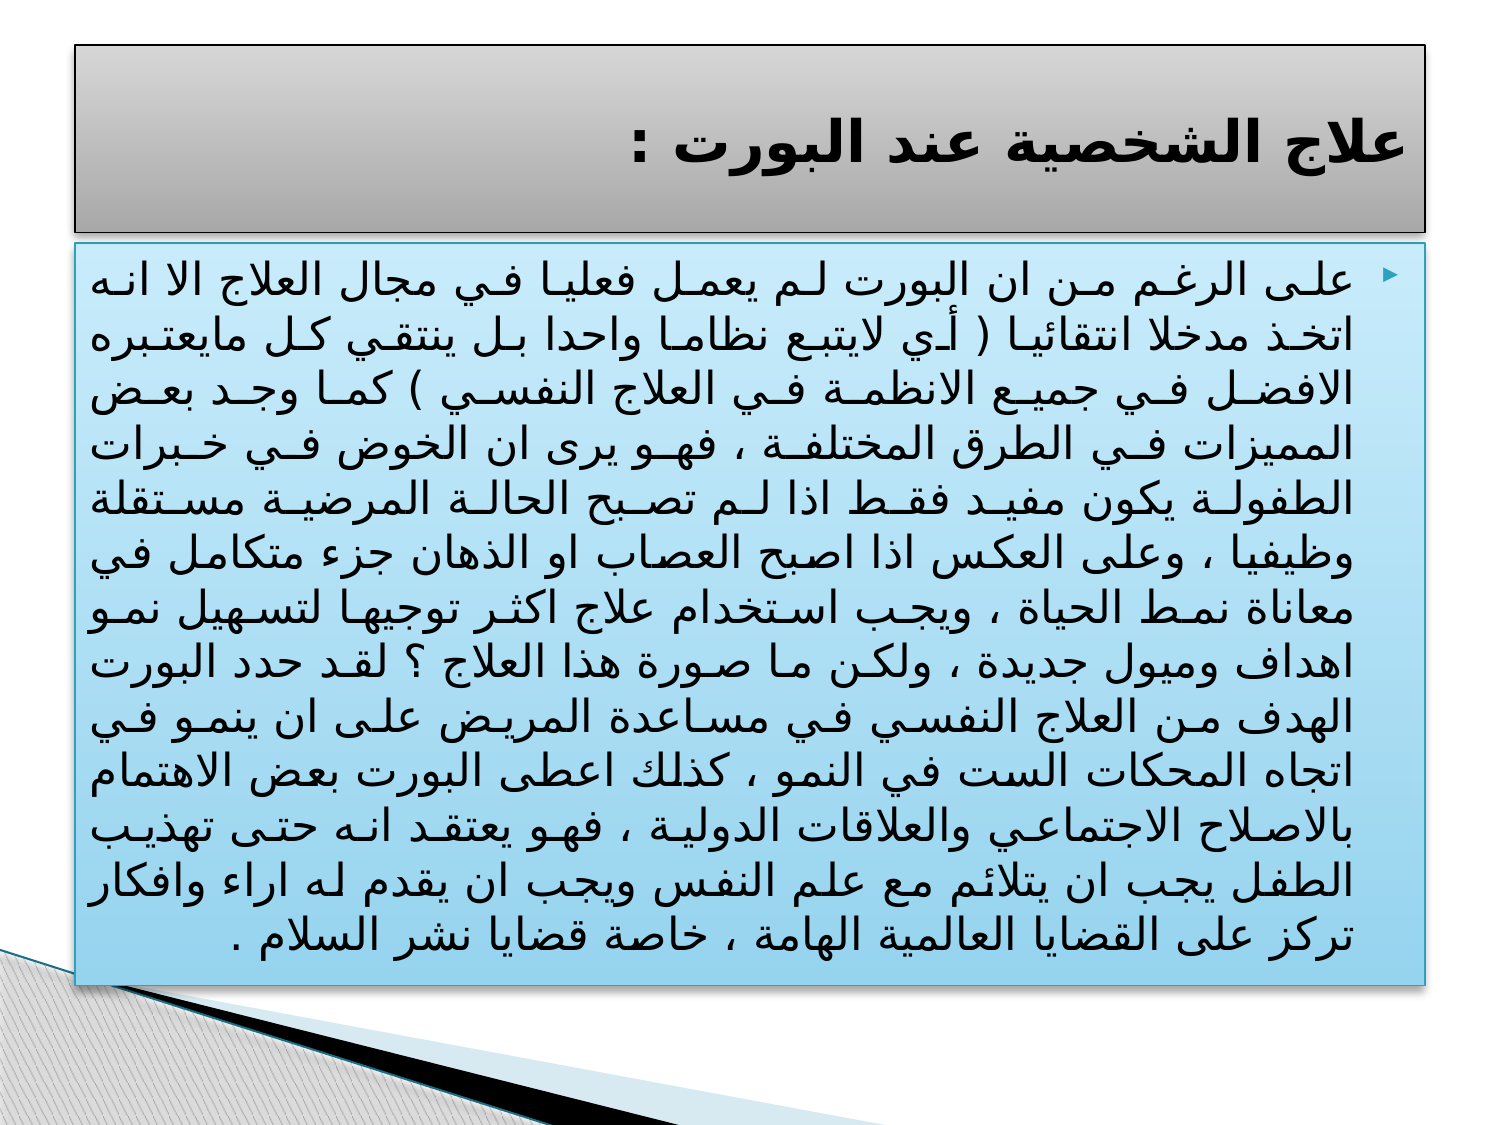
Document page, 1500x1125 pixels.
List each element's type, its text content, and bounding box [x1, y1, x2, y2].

list على الرغم من ان البورت لم يعمل فعليا في مجال العلاج الا انه اتخذ مدخلا انتقائيا ( أي لايتبع نظاما واحدا بل ينتقي كل مايعتبره الافضل في جميع الانظمة في العلاج النفسي ) كما وجد بعض المميزات في الطرق المختلفة ، فهو يرى ان الخوض في خبرات الطفولة يكون مفيد فقط اذا لم تصبح الحالة المرضية مستقلة وظيفيا ، وعلى العكس اذا اصبح العصاب او الذهان جزء متكامل في معاناة نمط الحياة ، ويجب استخدام علاج اكثر توجيها لتسهيل نمو اهداف وميول جديدة ، ولكن ما صورة هذا العلاج ؟ لقد حدد البورت الهدف من العلاج النفسي في مساعدة المريض على ان ينمو في اتجاه المحكات الست في النمو ، كذلك اعطى البورت بعض الاهتمام بالاصلاح الاجتماعي والعلاقات الدولية ، فهو يعتقد انه حتى تهذيب الطفل يجب ان يتلائم مع علم النفس ويجب ان يقدم له اراء وافكار تركز على القضايا العالمية الهامة ، خاصة قضايا نشر السلام . [74, 242, 1426, 986]
title علاج الشخصية عند البورت : [74, 44, 1426, 233]
